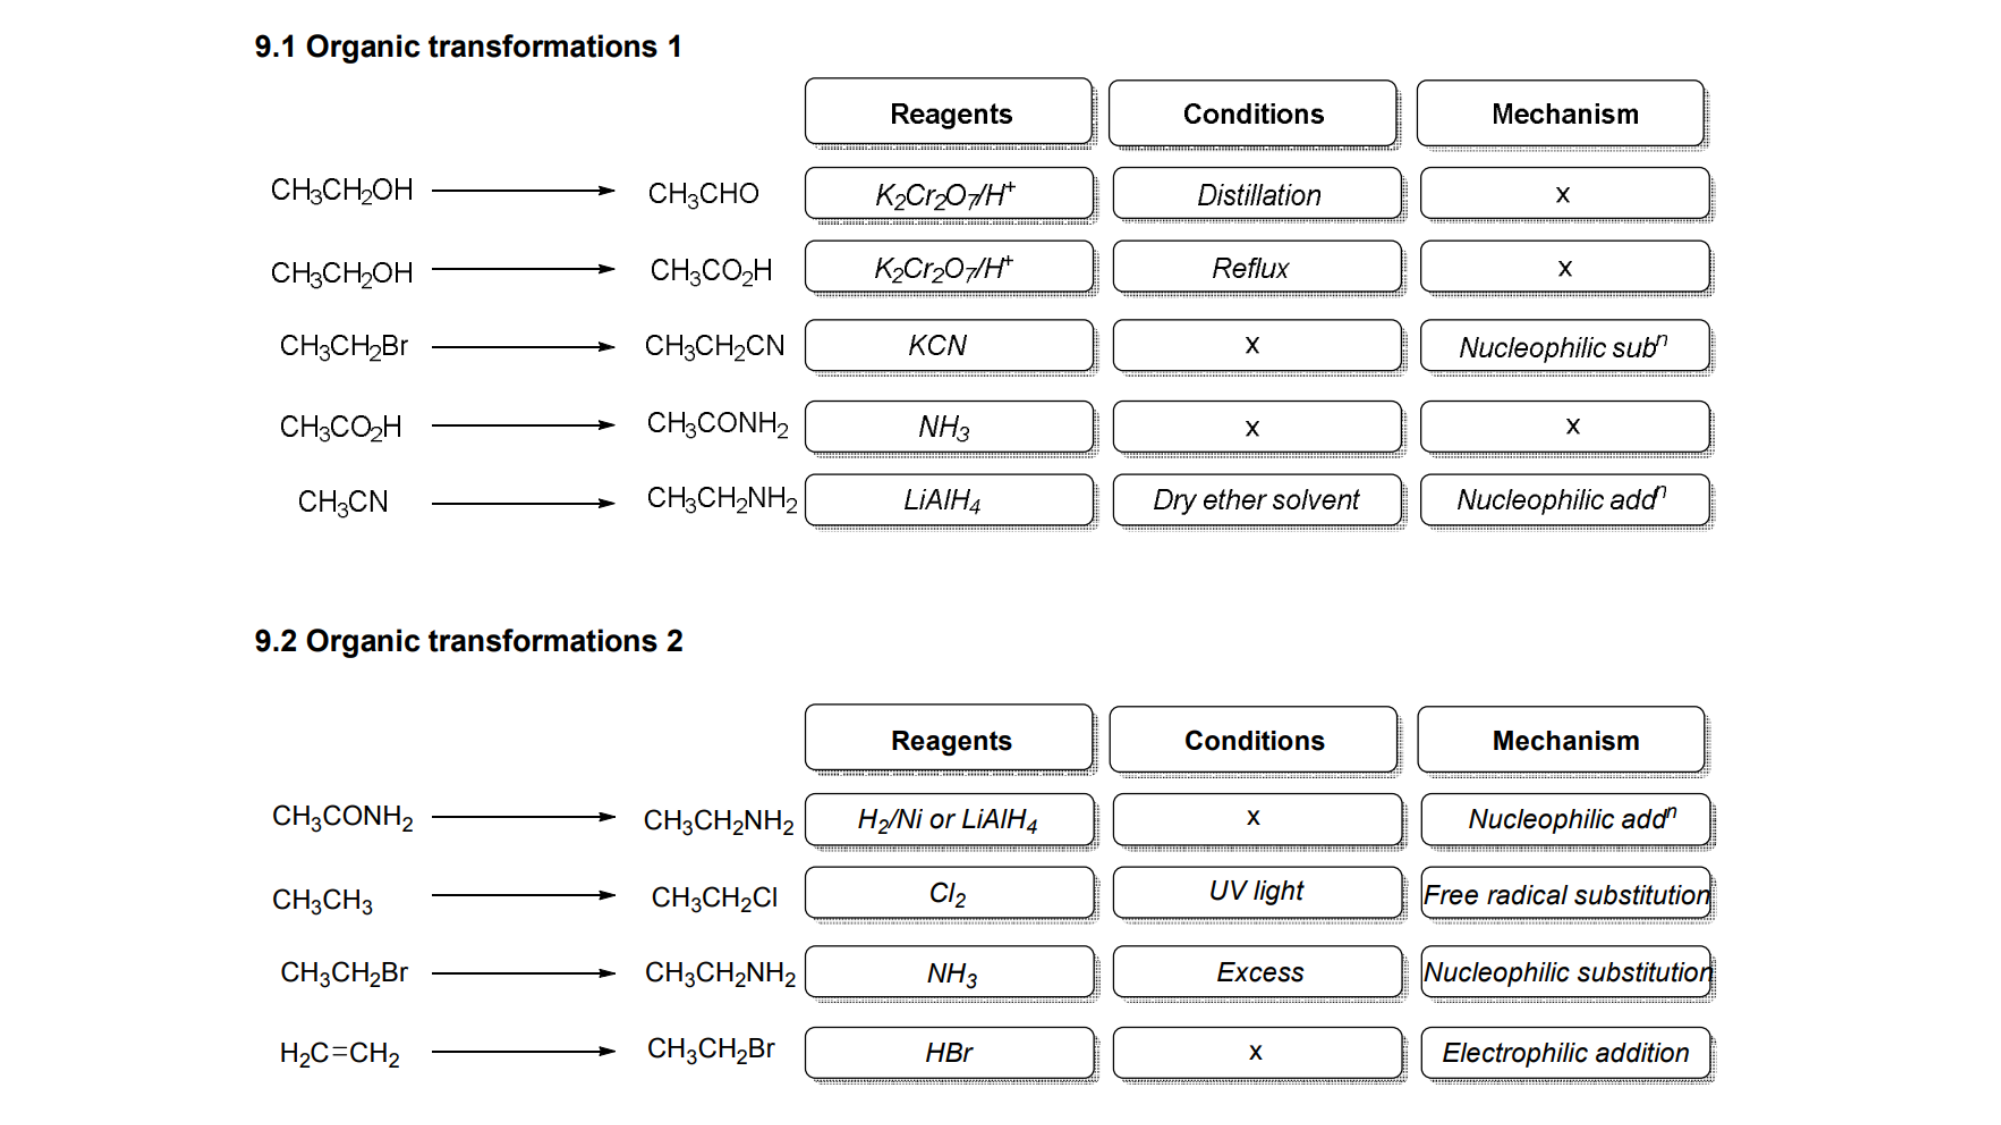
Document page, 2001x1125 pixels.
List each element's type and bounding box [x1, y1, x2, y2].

picture [210, 10, 1762, 1104]
